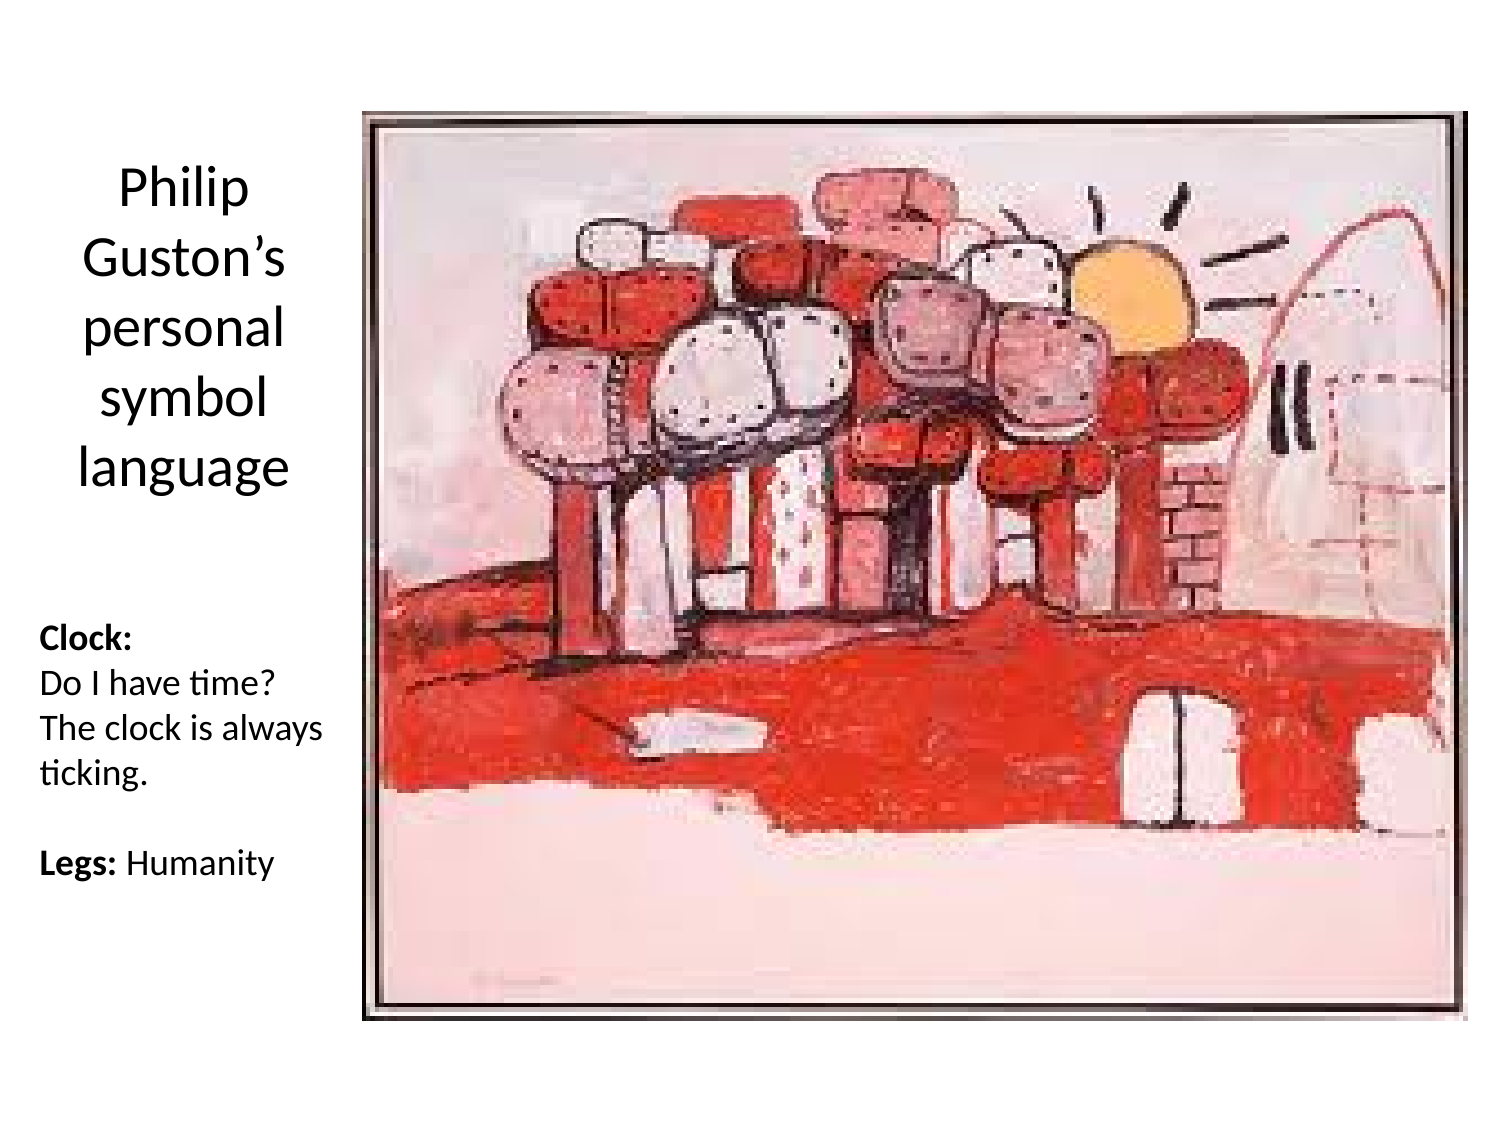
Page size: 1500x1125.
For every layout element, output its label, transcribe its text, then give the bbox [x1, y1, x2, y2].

text_box Philip Guston’s personal symbol language Clock: Do I have time? The clock is always ticking. Legs: Humanity [24, 140, 344, 1116]
picture [362, 111, 1468, 1022]
